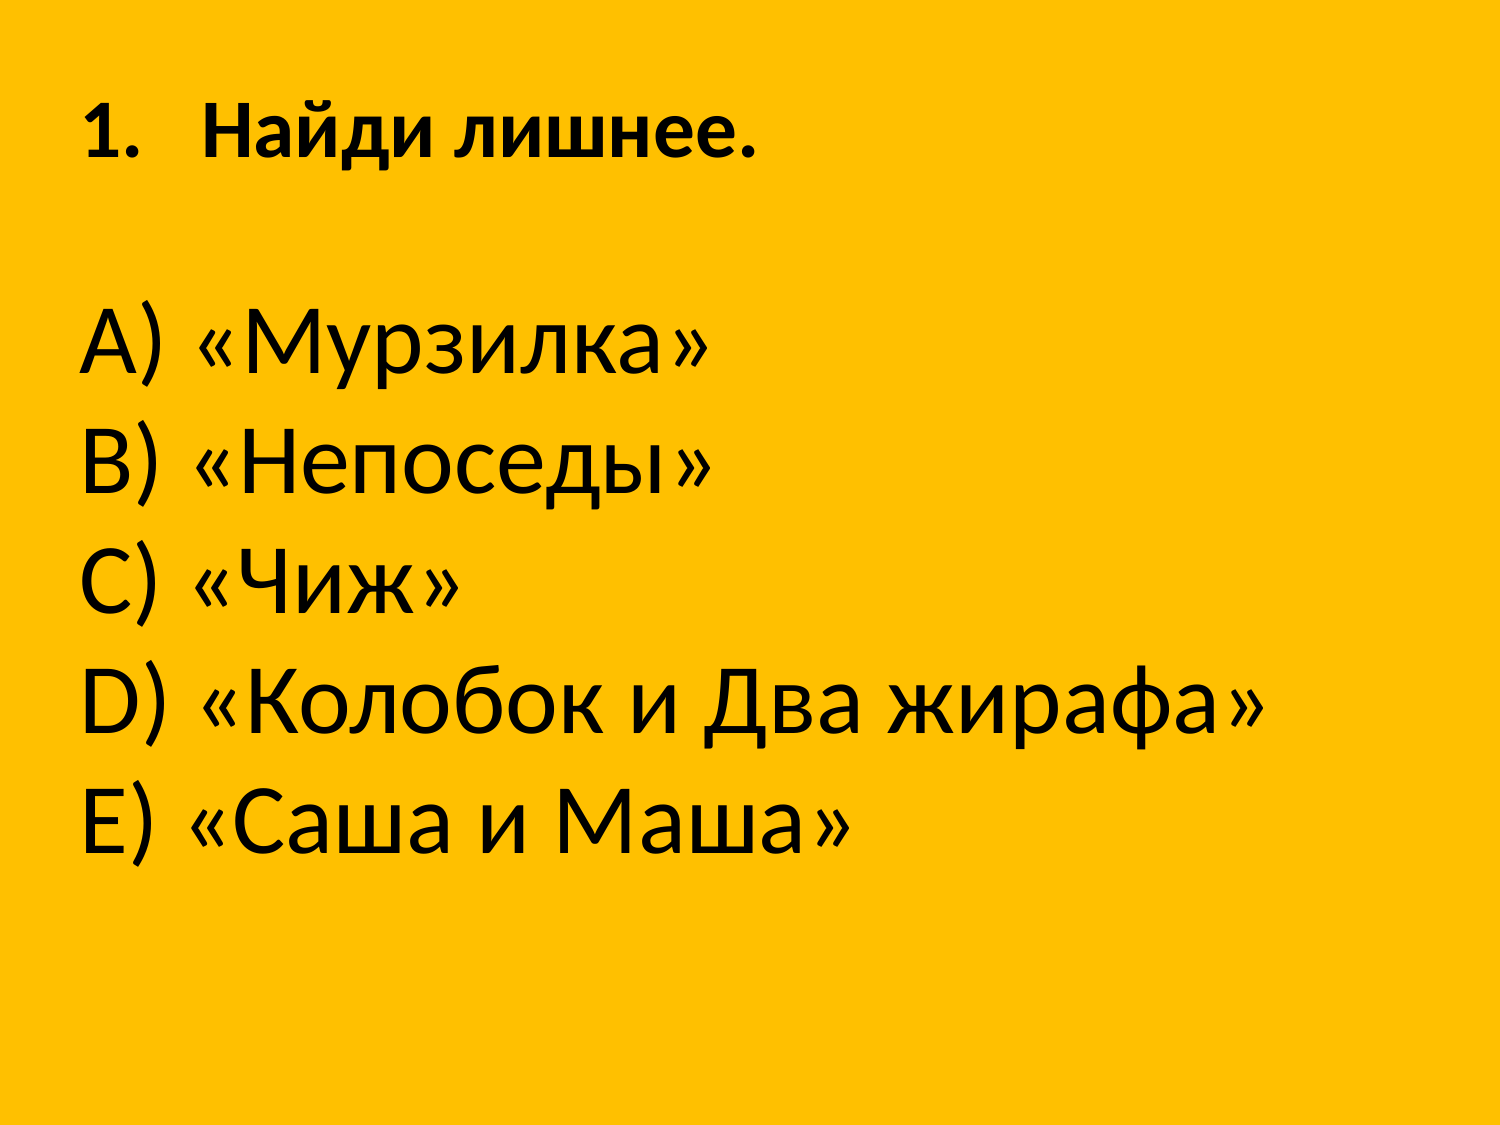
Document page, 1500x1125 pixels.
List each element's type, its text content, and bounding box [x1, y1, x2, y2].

text_box Найди лишнее. A) «Мурзилка» B) «Непоседы» C) «Чиж» D) «Колобок и Два жирафа» E) «Саша и Маша» [64, 66, 1365, 881]
